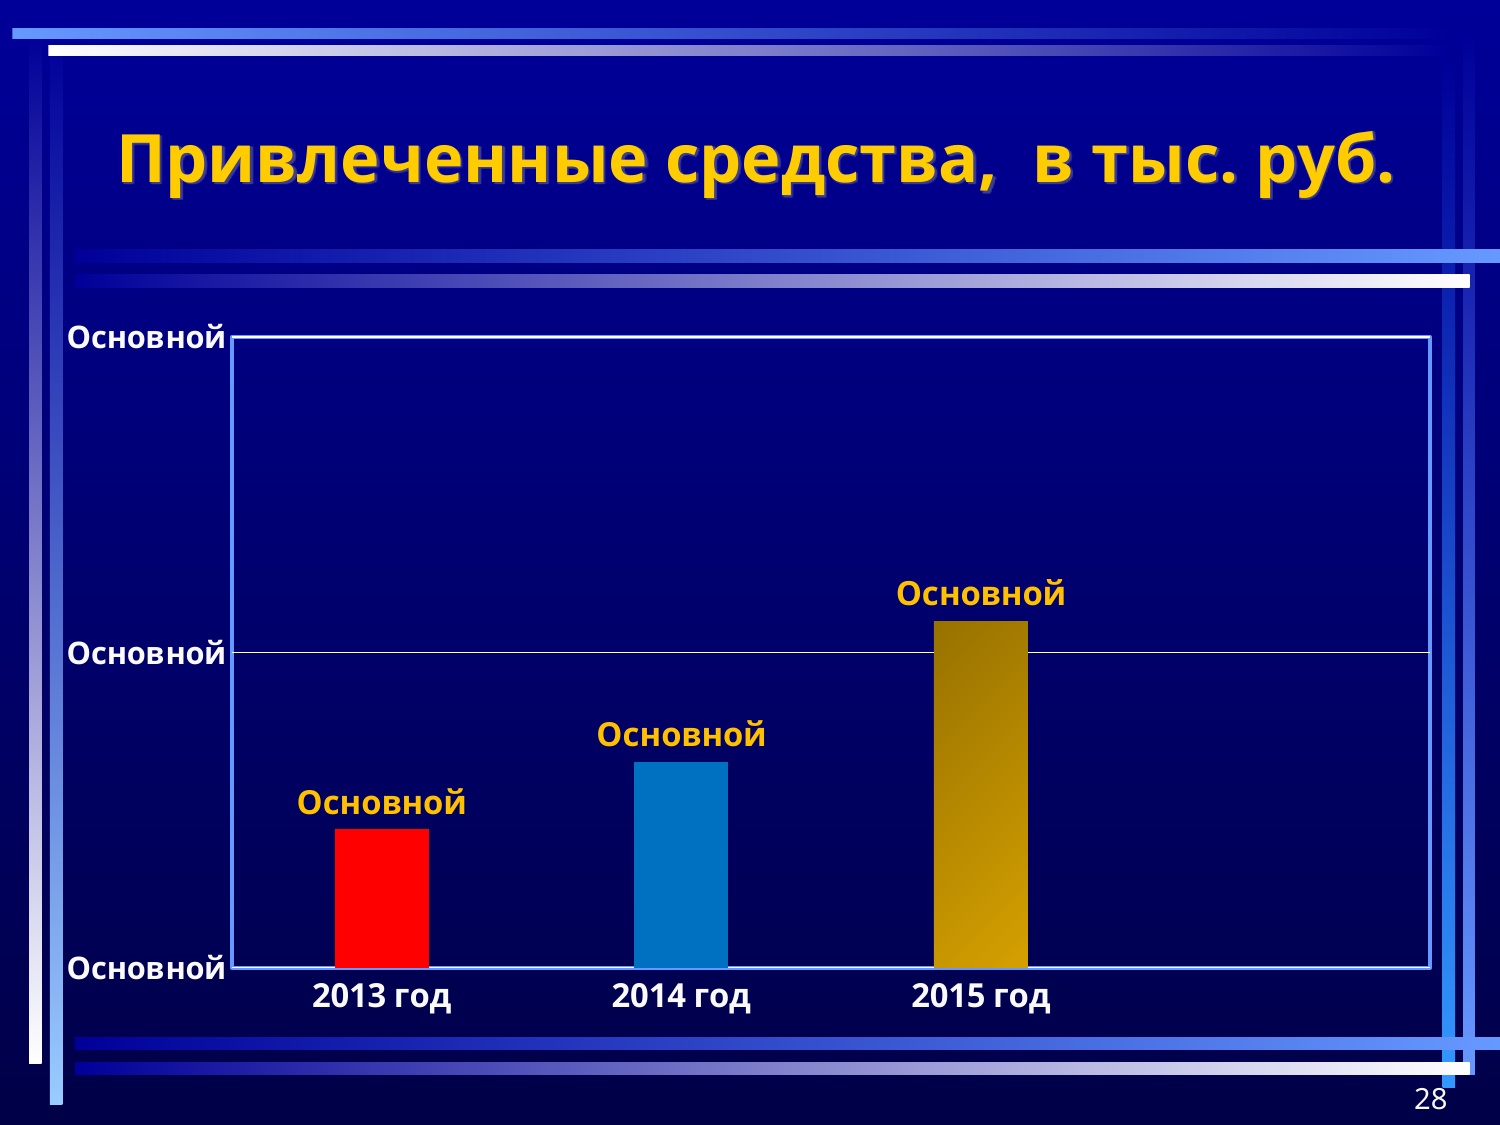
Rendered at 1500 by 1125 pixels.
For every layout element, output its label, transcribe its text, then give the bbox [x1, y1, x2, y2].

text_box 28 [1262, 1074, 1463, 1125]
title Привлеченные средства, в тыс. руб. [75, 50, 1438, 238]
chart [66, 239, 1455, 1047]
